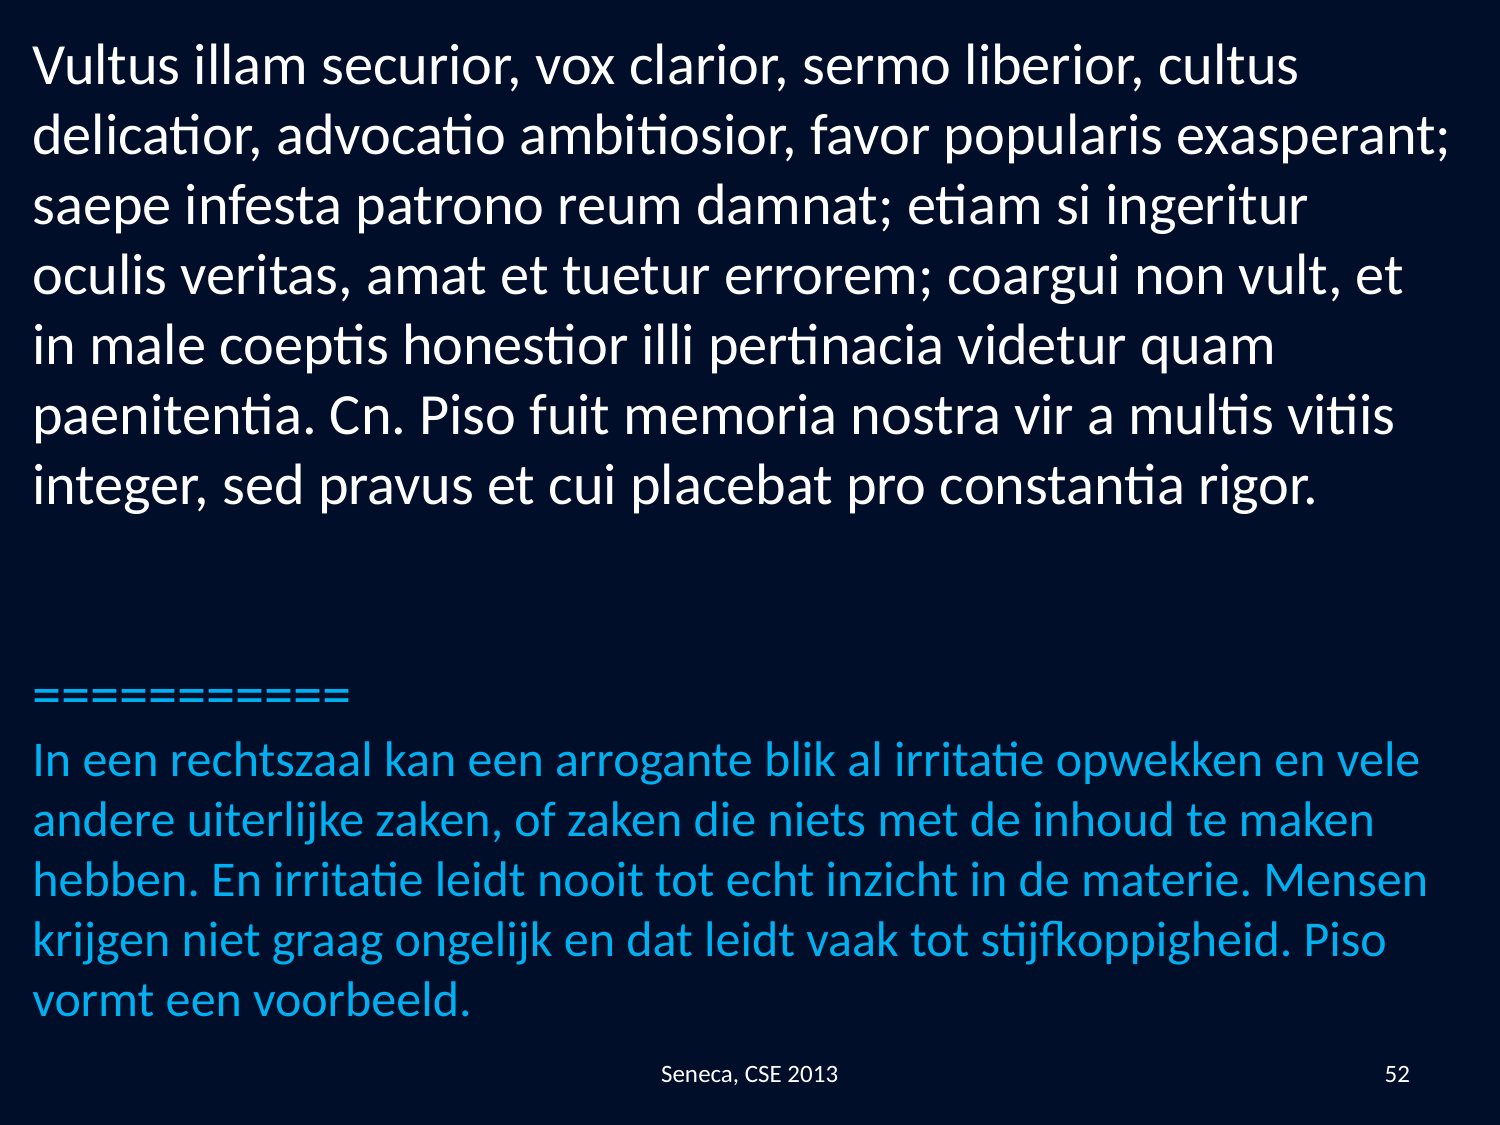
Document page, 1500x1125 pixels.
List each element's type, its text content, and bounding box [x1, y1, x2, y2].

text_box Vultus illam securior, vox clarior, sermo liberior, cultus delicatior, advocatio ambitiosior, favor popularis exasperant; saepe infesta patrono reum damnat; etiam si ingeritur oculis veritas, amat et tuetur errorem; coargui non vult, et in male coeptis honestior illi pertinacia videtur quam paenitentia. Cn. Piso fuit memoria nostra vir a multis vitiis integer, sed pravus et cui placebat pro constantia rigor. =========== In een rechtszaal kan een arrogante blik al irritatie opwekken en vele andere uiterlijke zaken, of zaken die niets met de inhoud te maken hebben. En irritatie leidt nooit tot echt inzicht in de materie. Mensen krijgen niet graag ongelijk en dat leidt vaak tot stijfkoppigheid. Piso vormt een voorbeeld. [17, 19, 1471, 1034]
slide_number 52 [1074, 1042, 1425, 1103]
footer Seneca, CSE 2013 [512, 1042, 988, 1103]
